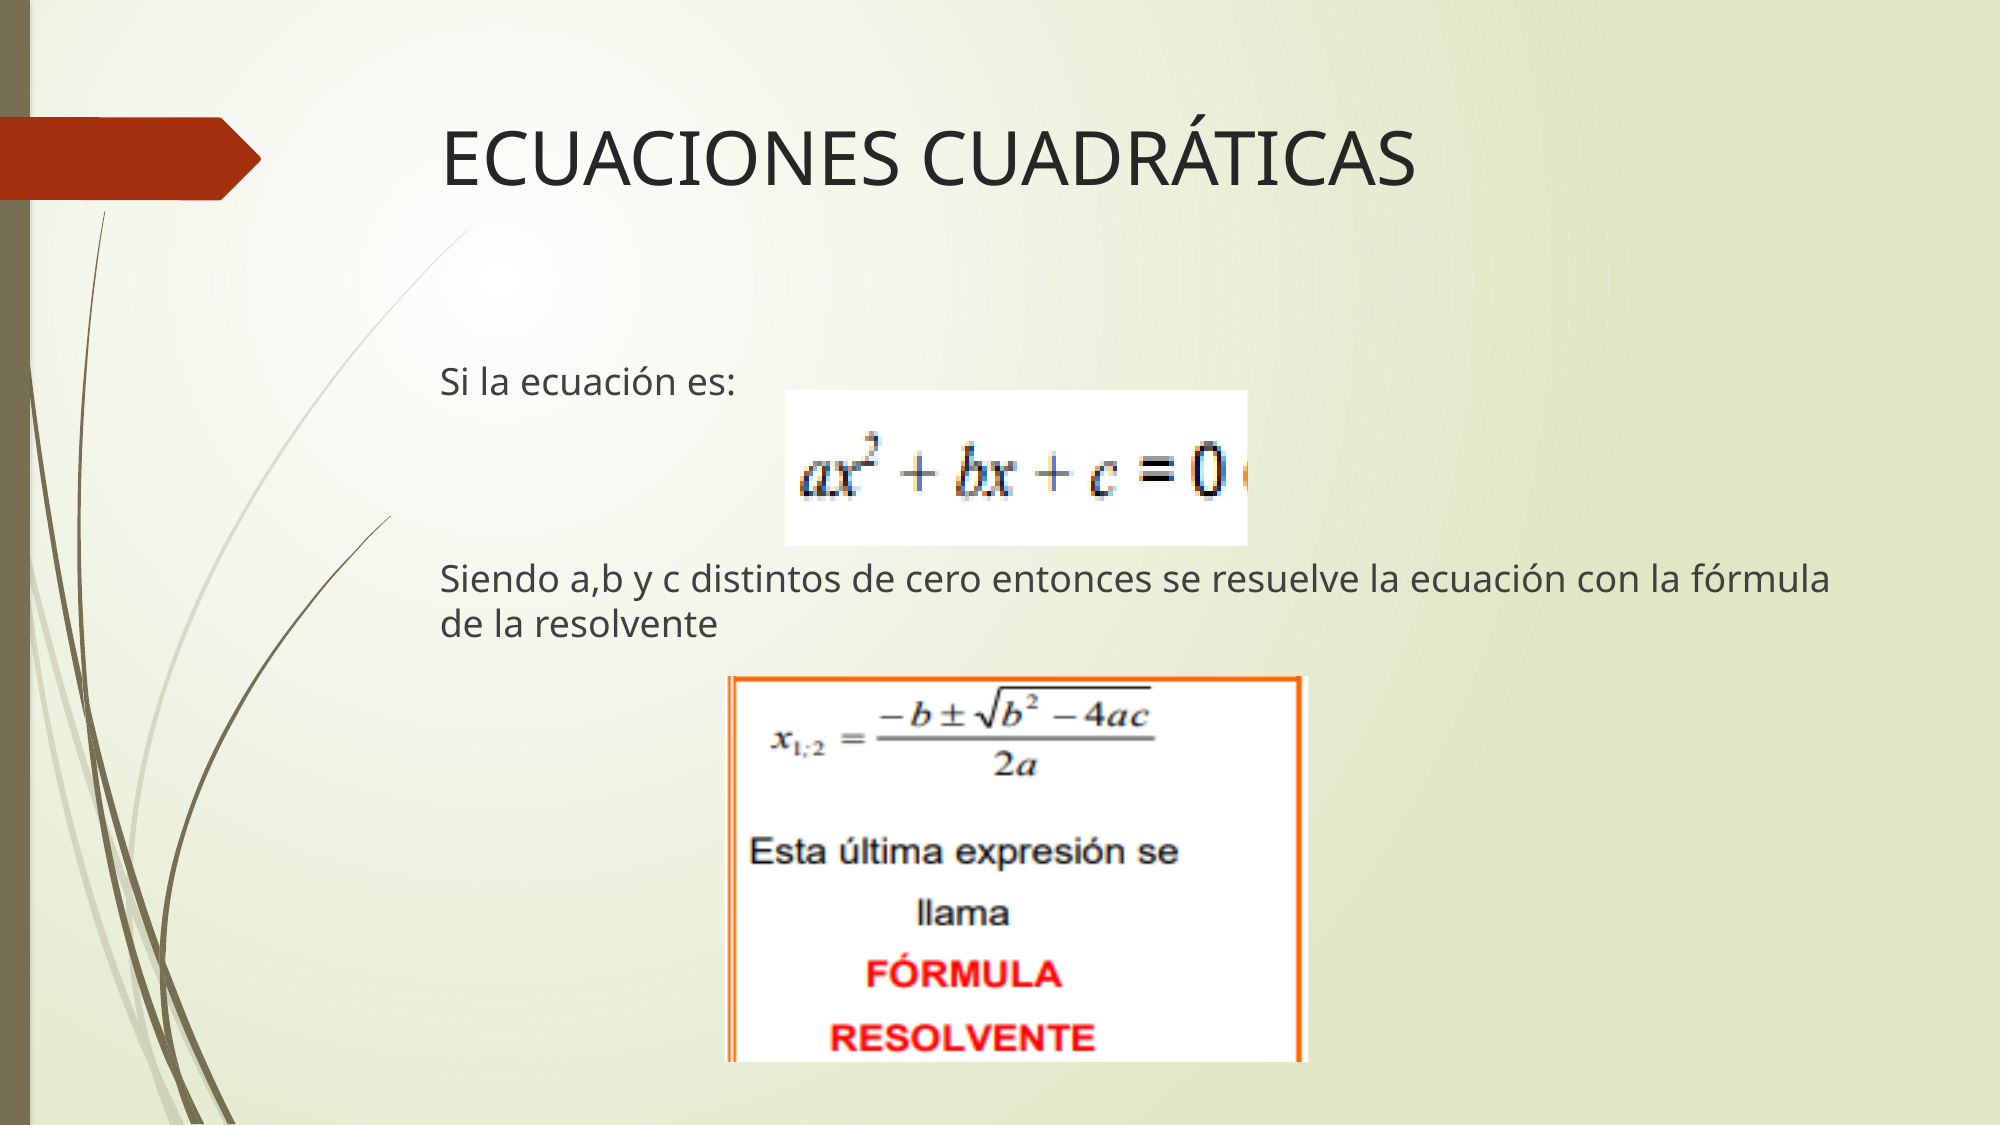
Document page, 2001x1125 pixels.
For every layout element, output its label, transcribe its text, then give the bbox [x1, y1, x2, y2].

list Si la ecuación es: Siendo a,b y c distintos de cero entonces se resuelve la ecuación con la fórmula de la resolvente [424, 350, 1888, 970]
picture [785, 389, 1248, 547]
picture [724, 676, 1309, 1062]
title ECUACIONES CUADRÁTICAS [425, 102, 1888, 313]
